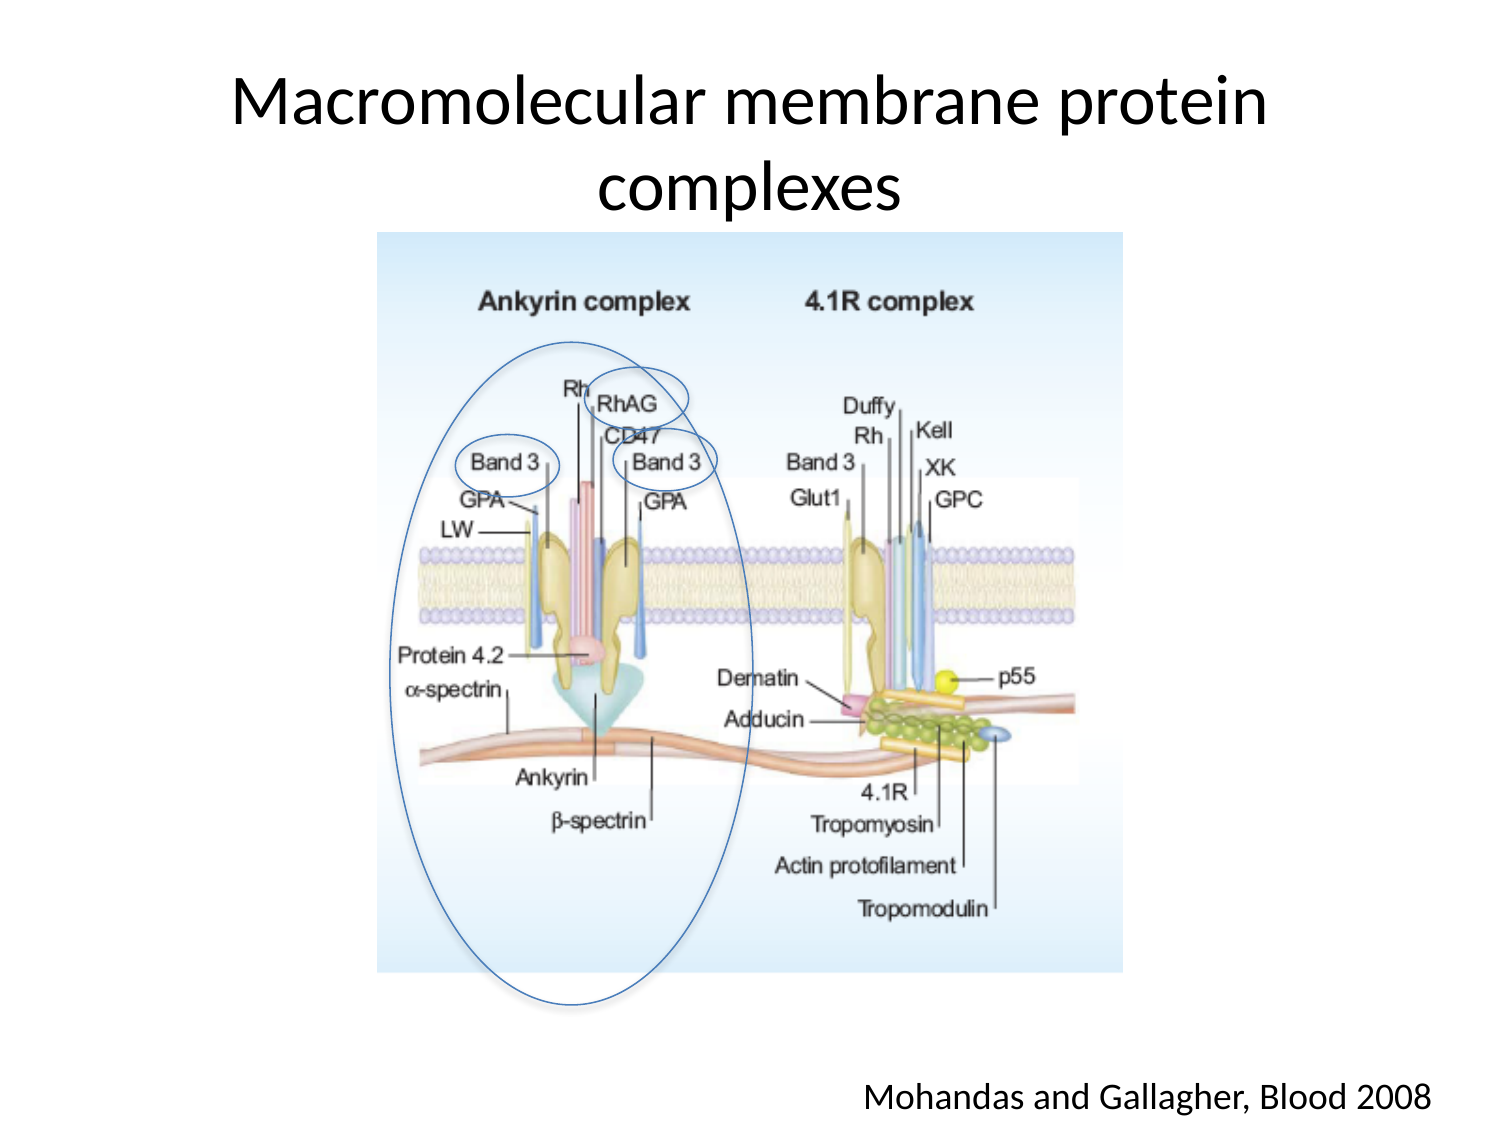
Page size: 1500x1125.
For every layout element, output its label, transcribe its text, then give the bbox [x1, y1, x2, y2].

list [74, 232, 1426, 976]
text_box Mohandas and Gallagher, Blood 2008 [848, 1064, 1448, 1125]
text_box [506, 984, 637, 1006]
title Macromolecular membrane protein complexes [75, 45, 1425, 231]
